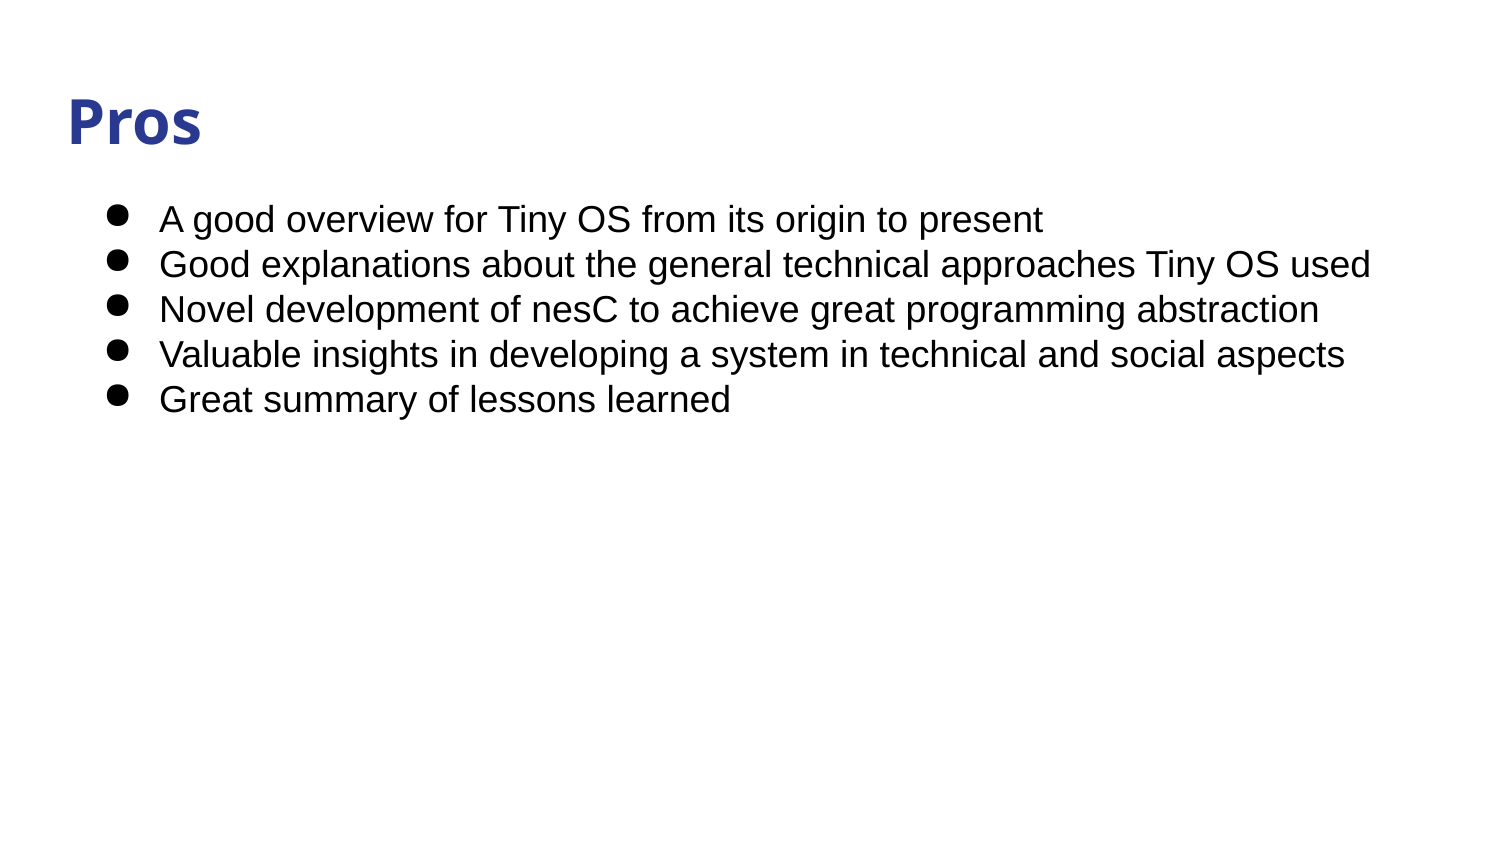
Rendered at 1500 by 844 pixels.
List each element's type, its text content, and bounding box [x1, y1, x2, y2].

title Pros [51, 67, 1449, 167]
text_box A good overview for Tiny OS from its origin to present Good explanations about the general technical approaches Tiny OS used Novel development of nesC to achieve great programming abstraction Valuable insights in developing a system in technical and social aspects Great summary of lessons learned [69, 179, 1443, 814]
